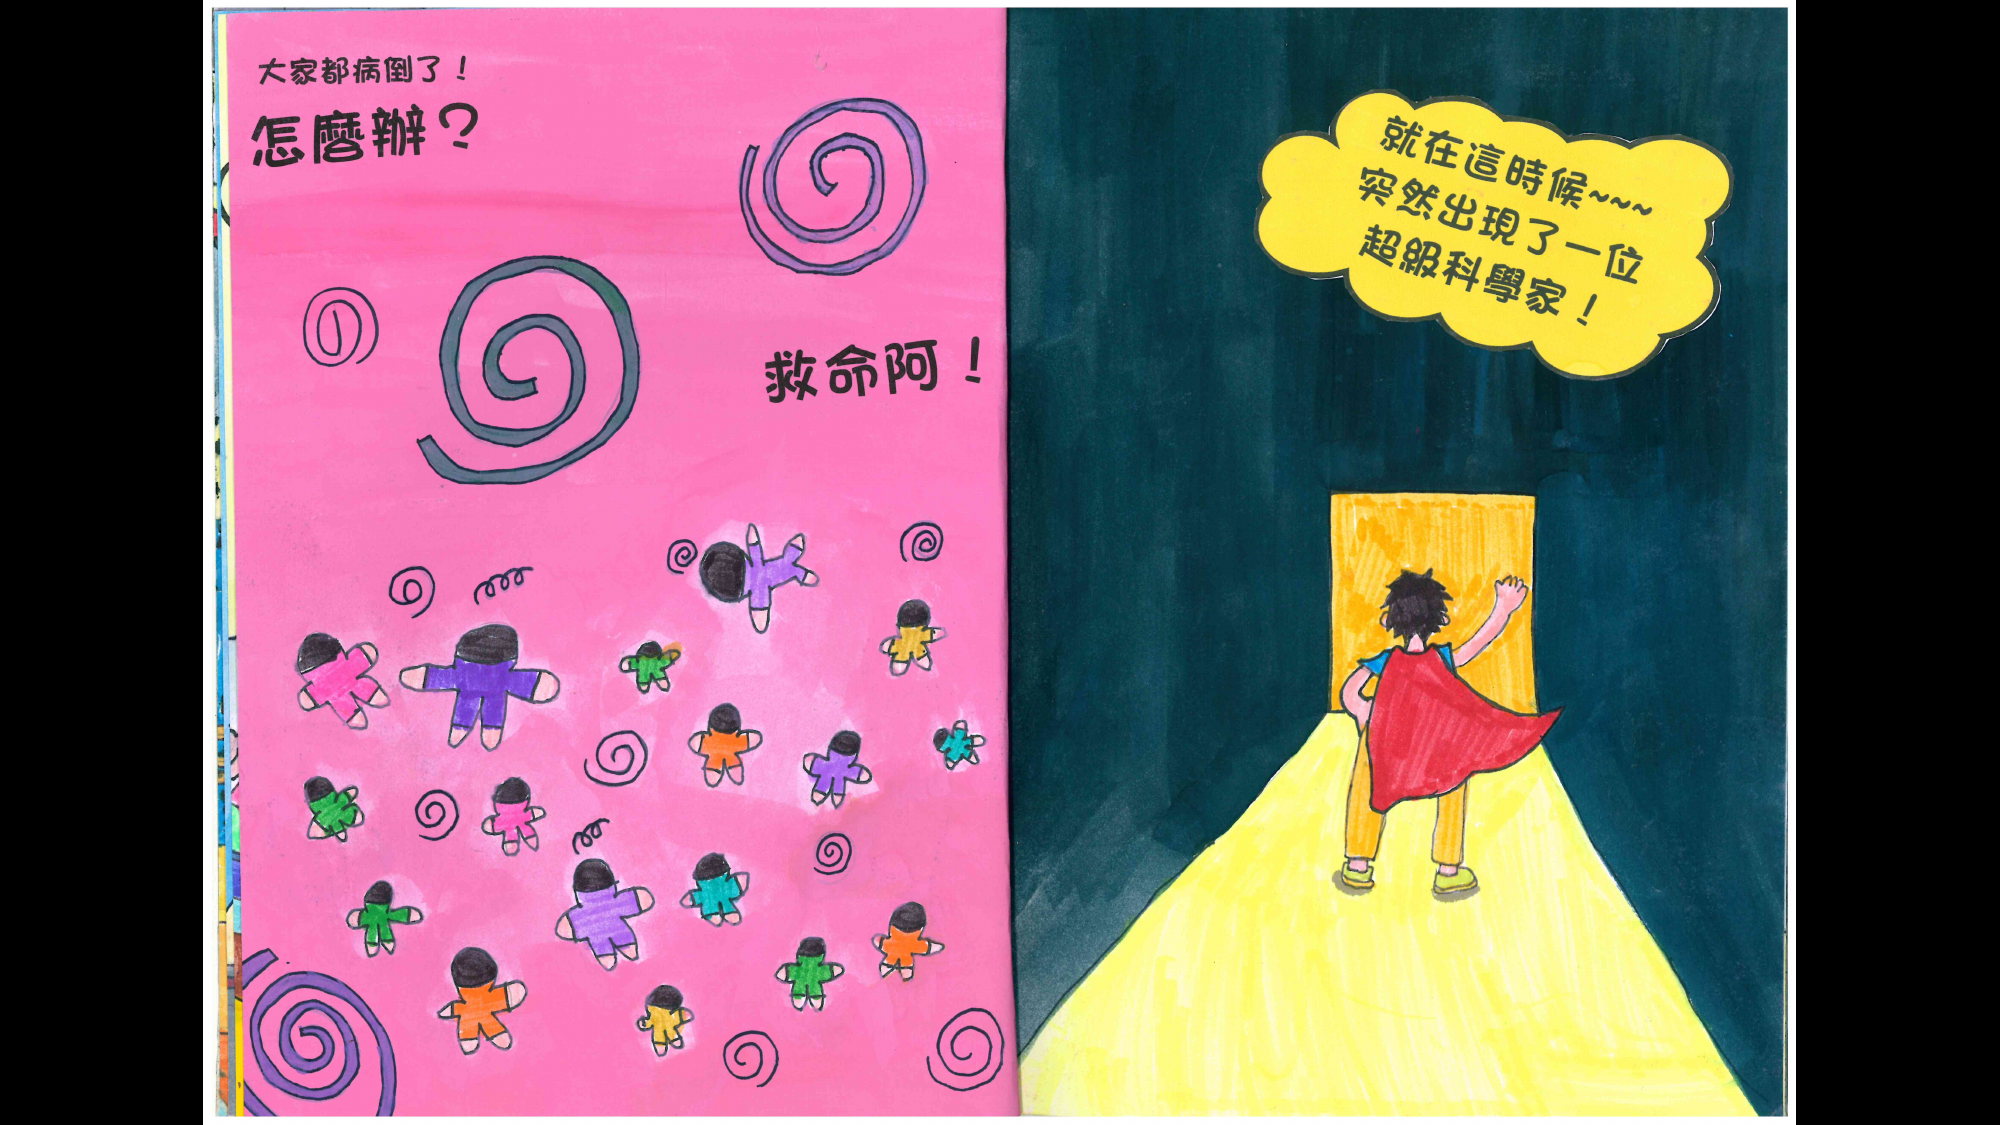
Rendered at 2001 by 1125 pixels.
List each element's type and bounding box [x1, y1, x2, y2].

picture [203, 0, 1797, 1125]
